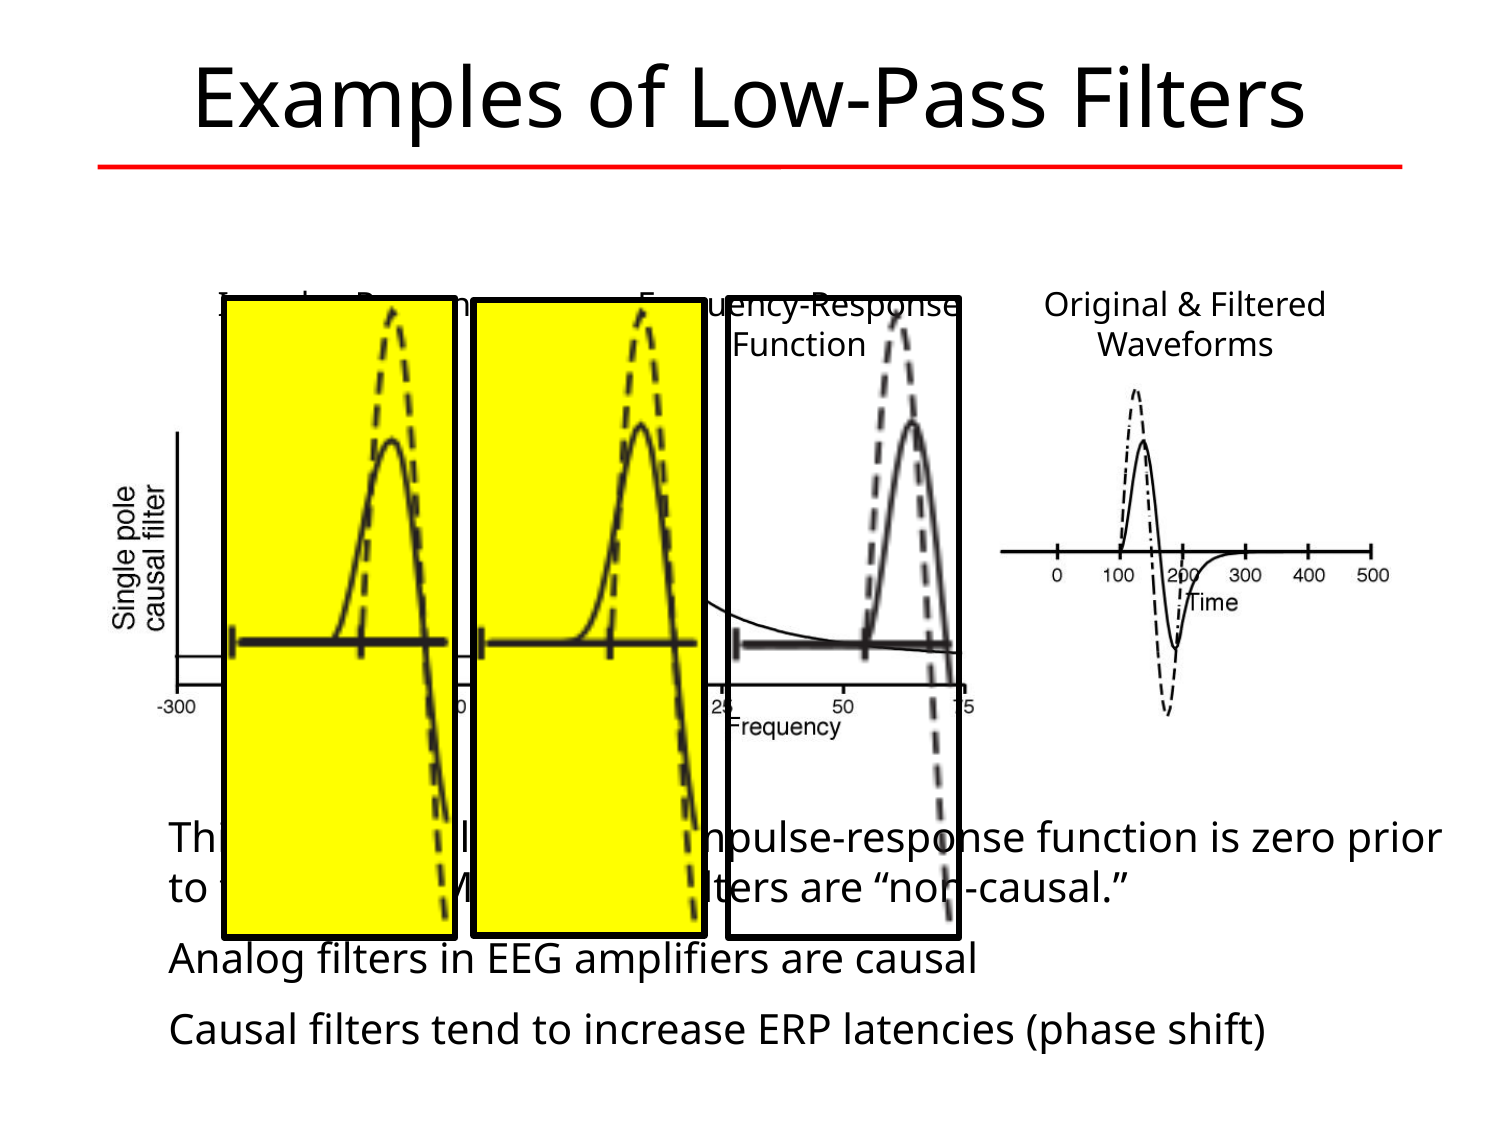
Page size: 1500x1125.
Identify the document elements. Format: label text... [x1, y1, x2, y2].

text_box Original & Filtered Waveforms [1012, 275, 1359, 371]
title Examples of Low-Pass Filters [74, 0, 1426, 188]
text_box Impulse-Response Function [193, 275, 531, 371]
text_box This is a “causal” filter: It’s impulse-response function is zero prior to time zero. Most digital filters are “non-causal.” Analog filters in EEG amplifiers are causal Causal filters tend to increase ERP latencies (phase shift) [153, 803, 1461, 1061]
text_box Frequency-Response Function [585, 275, 1012, 371]
picture [107, 300, 1393, 935]
